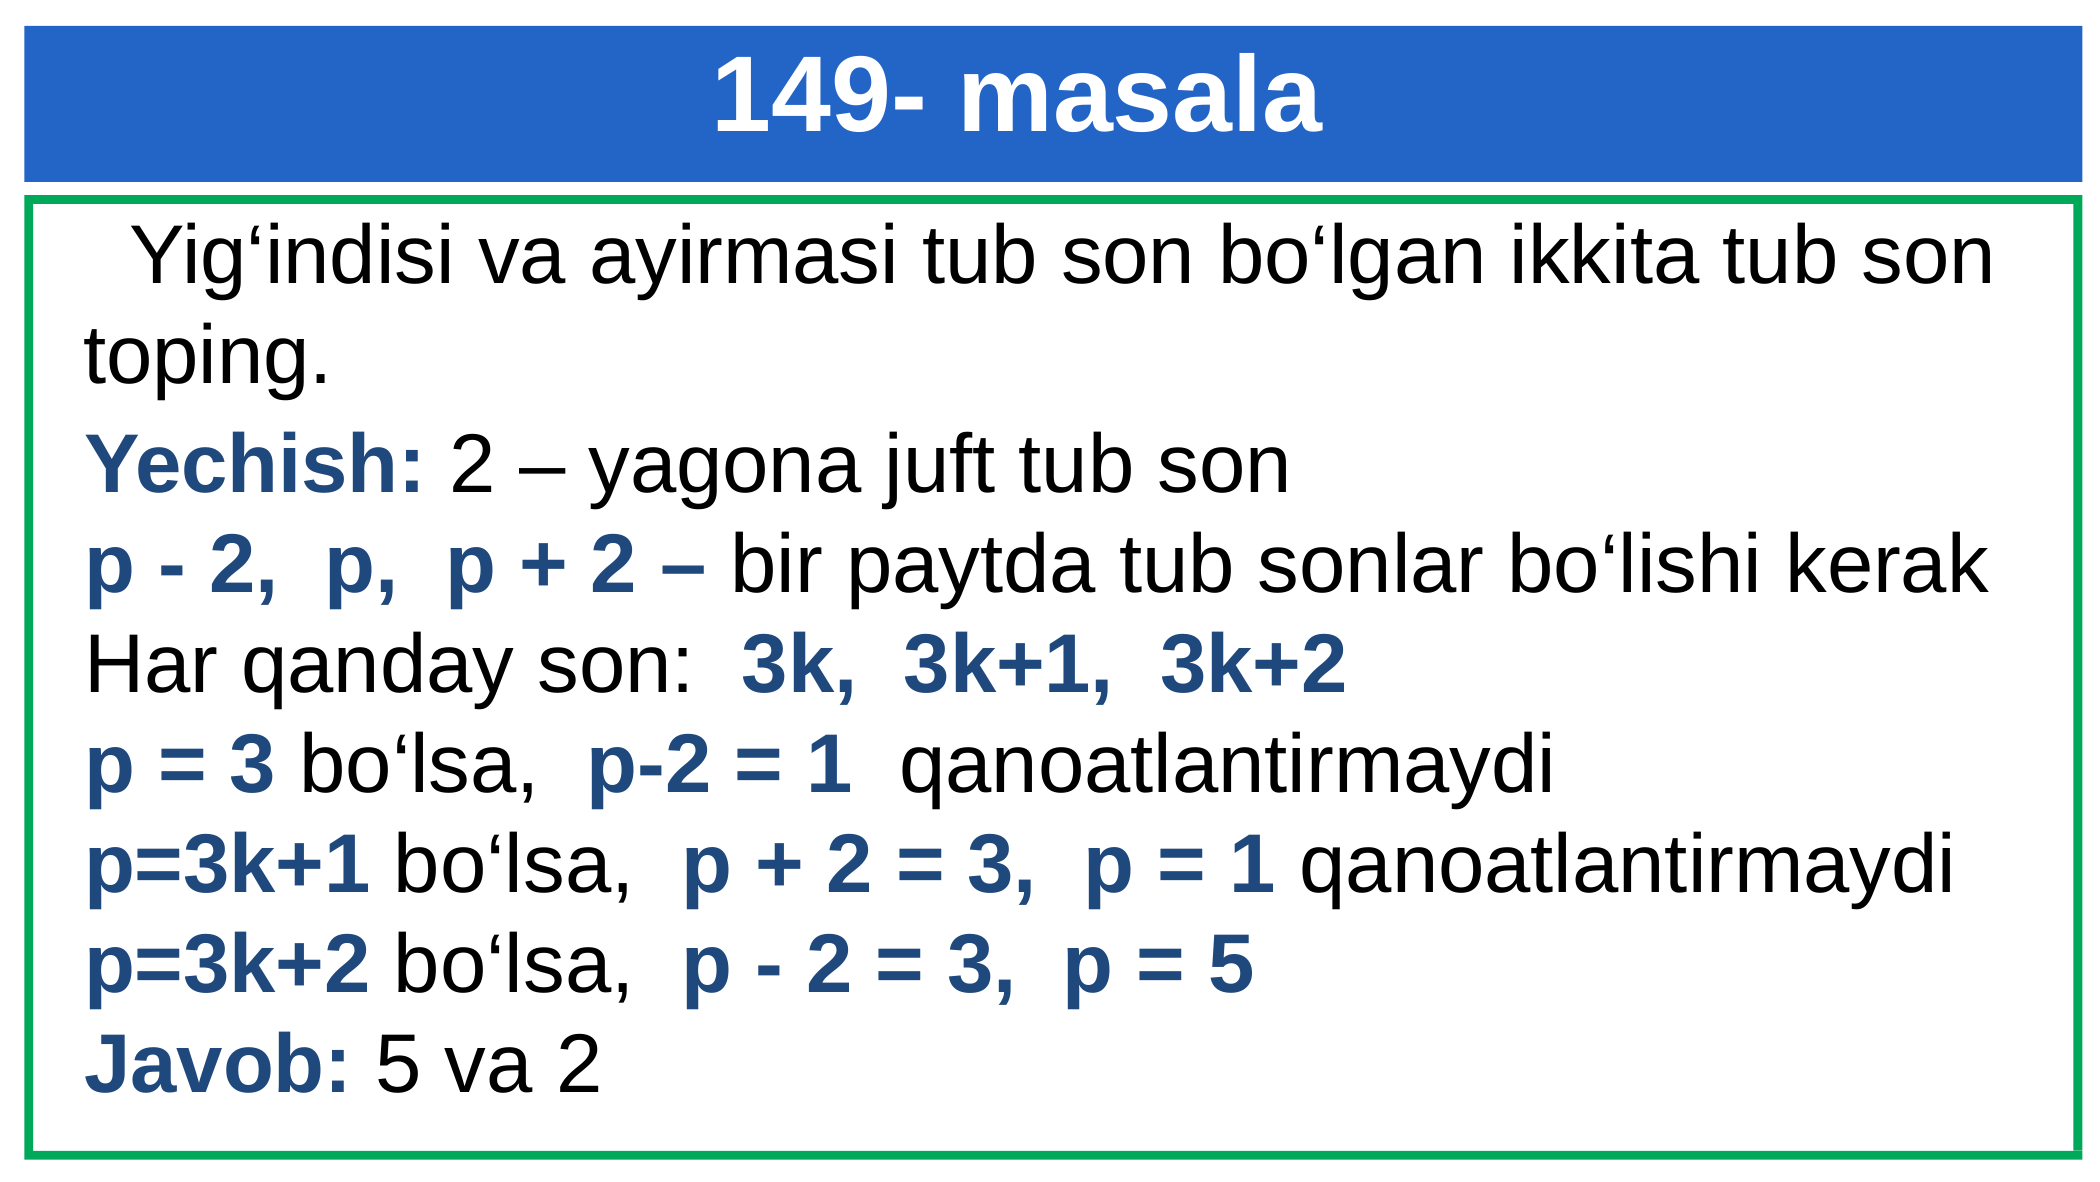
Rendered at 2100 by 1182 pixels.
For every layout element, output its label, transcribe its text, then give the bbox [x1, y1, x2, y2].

text_box Yig‘indisi va ayirmasi tub son bo‘lgan ikkita tub son toping. [61, 188, 2081, 411]
title 149- masala [542, 23, 1494, 188]
text_box Yechish: 2 – yagona juft tub son p - 2, p, p + 2 – bir paytda tub sonlar bo‘lishi kerak Har qanday son: 3k, 3k+1, 3k+2 p = 3 bo‘lsa, p-2 = 1 qanoatlantirmaydi p=3k+1 bo‘lsa, p + 2 = 3, p = 1 qanoatlantirmaydi p=3k+2 bo‘lsa, p - 2 = 3, p = 5 Javob: 5 va 2 [69, 401, 2073, 1117]
